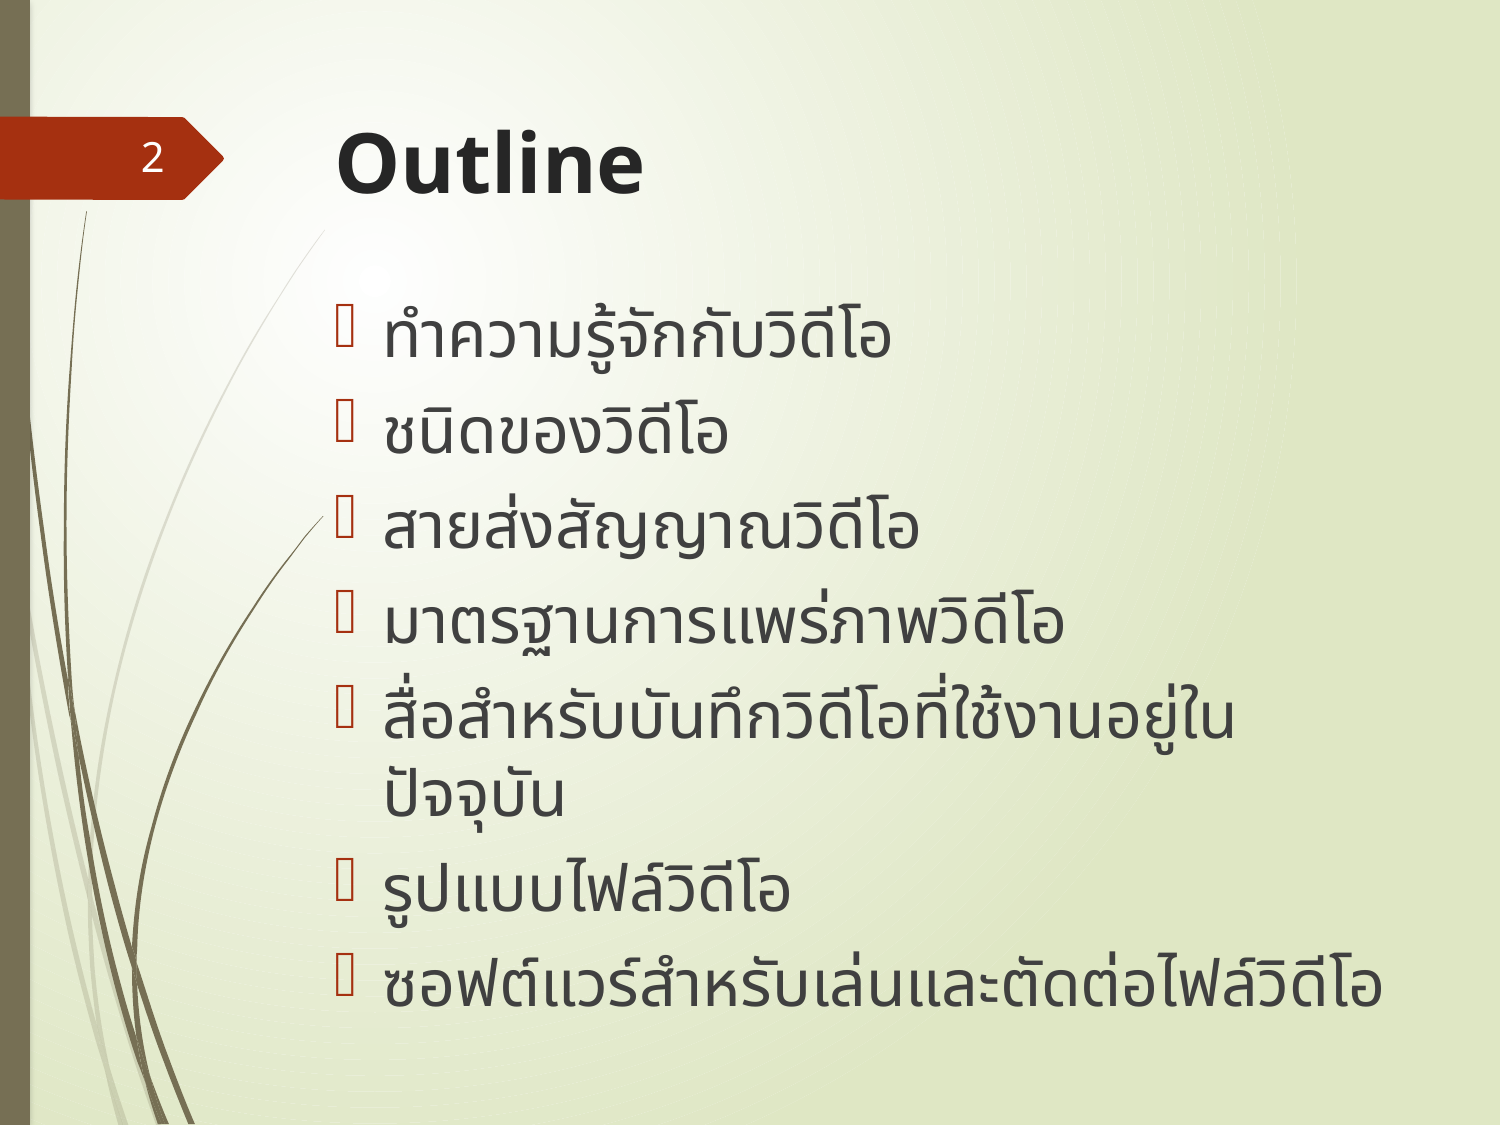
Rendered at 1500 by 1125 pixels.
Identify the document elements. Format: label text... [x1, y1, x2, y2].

list ทำความรู้จักกับวิดีโอ ชนิดของวิดีโอ สายส่งสัญญาณวิดีโอ มาตรฐานการแพร่ภาพวิดีโอ สื่อสำหรับบันทึกวิดีโอที่ใช้งานอยู่ในปัจจุบัน รูปแบบไฟล์วิดีโอ ซอฟต์แวร์สำหรับเล่นและตัดต่อไฟล์วิดีโอ [319, 285, 1423, 1076]
slide_number 2 [83, 129, 180, 190]
title Outline [319, 102, 1400, 285]
